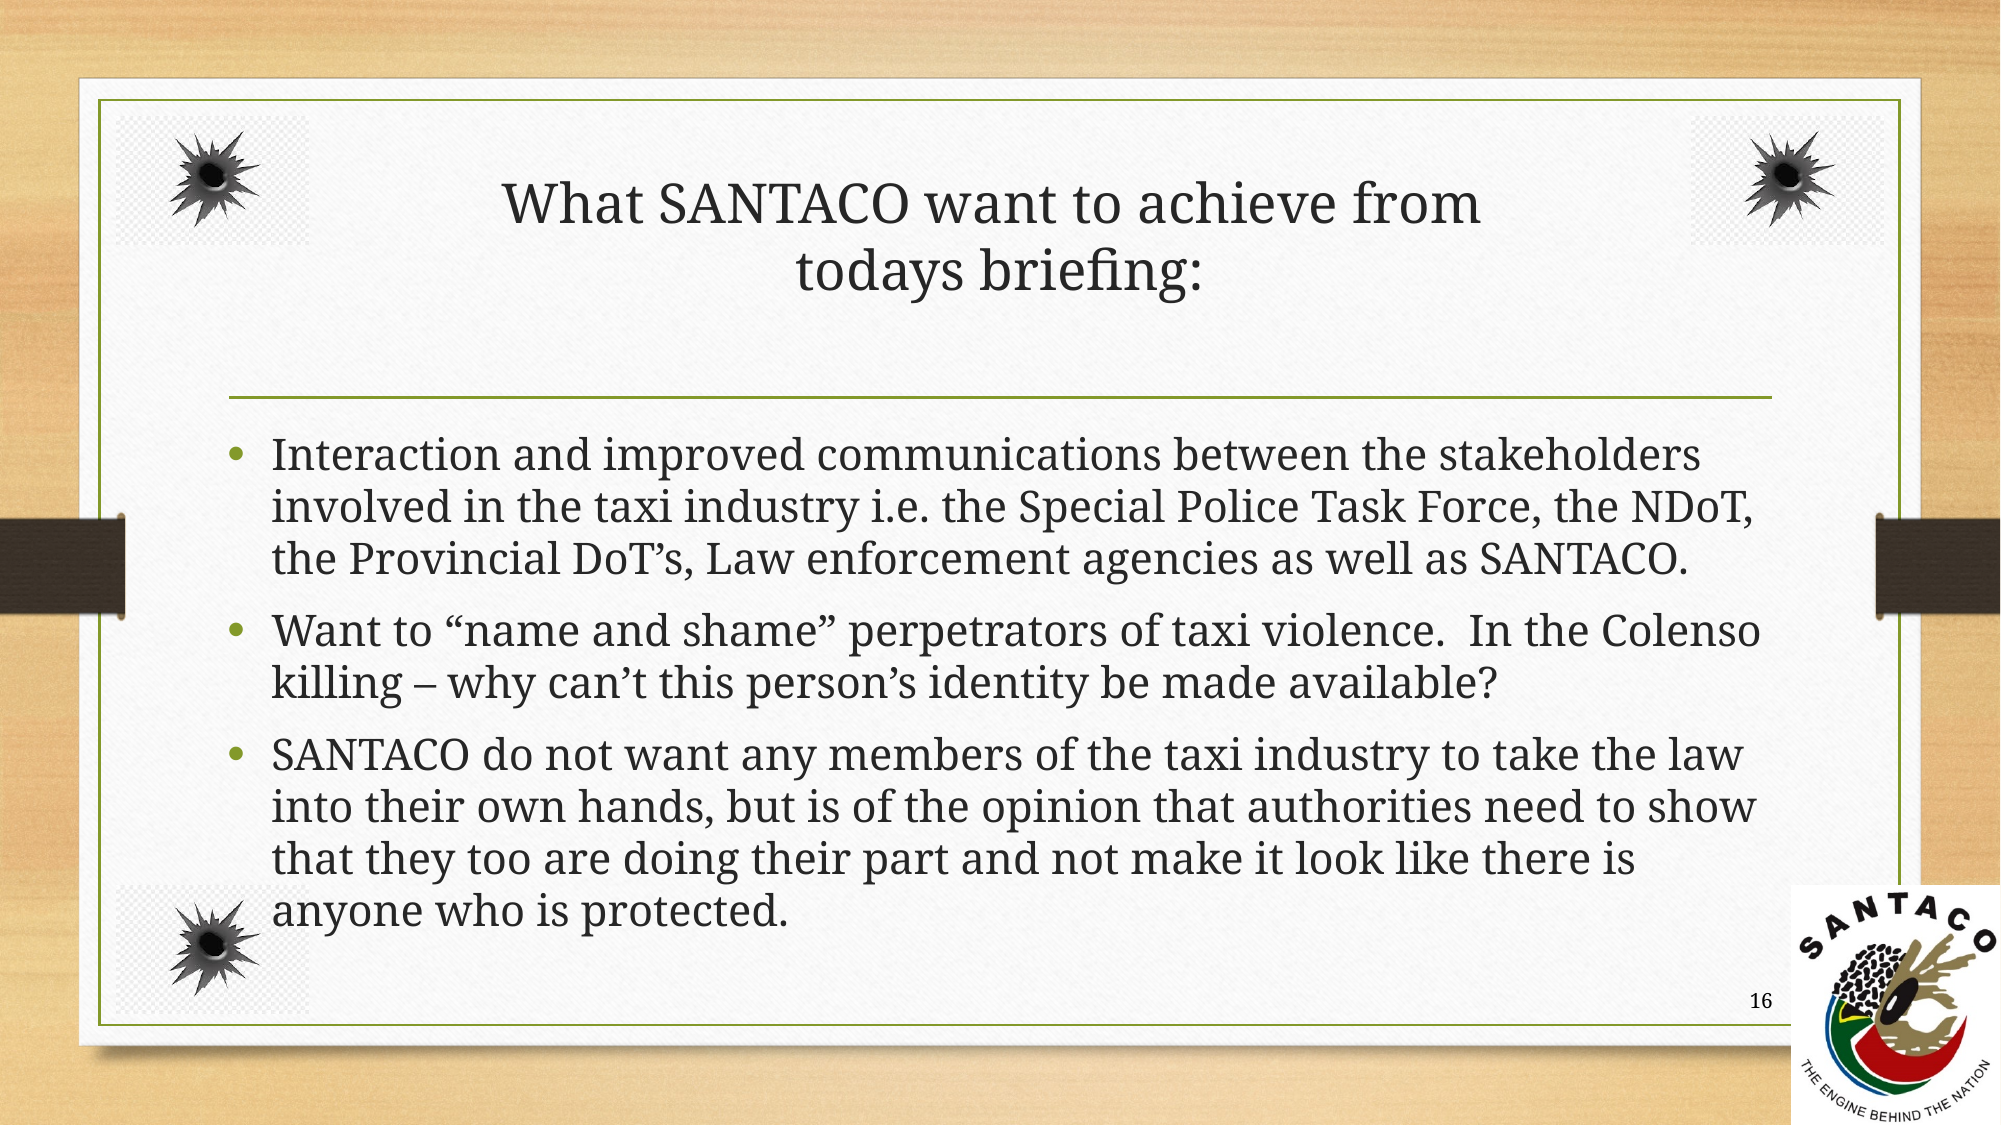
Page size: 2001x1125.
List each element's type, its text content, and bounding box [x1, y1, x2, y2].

slide_number 16 [1698, 979, 1788, 1025]
title What SANTACO want to achieve from todays briefing: [212, 161, 1788, 375]
list Interaction and improved communications between the stakeholders involved in the taxi industry i.e. the Special Police Task Force, the NDoT, the Provincial DoT’s, Law enforcement agencies as well as SANTACO. Want to “name and shame” perpetrators of taxi violence. In the Colenso killing – why can’t this person’s identity be made available? SANTACO do not want any members of the taxi industry to take the law into their own hands, but is of the opinion that authorities need to show that they too are doing their part and not make it look like there is anyone who is protected. [212, 419, 1788, 964]
picture [0, 0, 2001, 1125]
